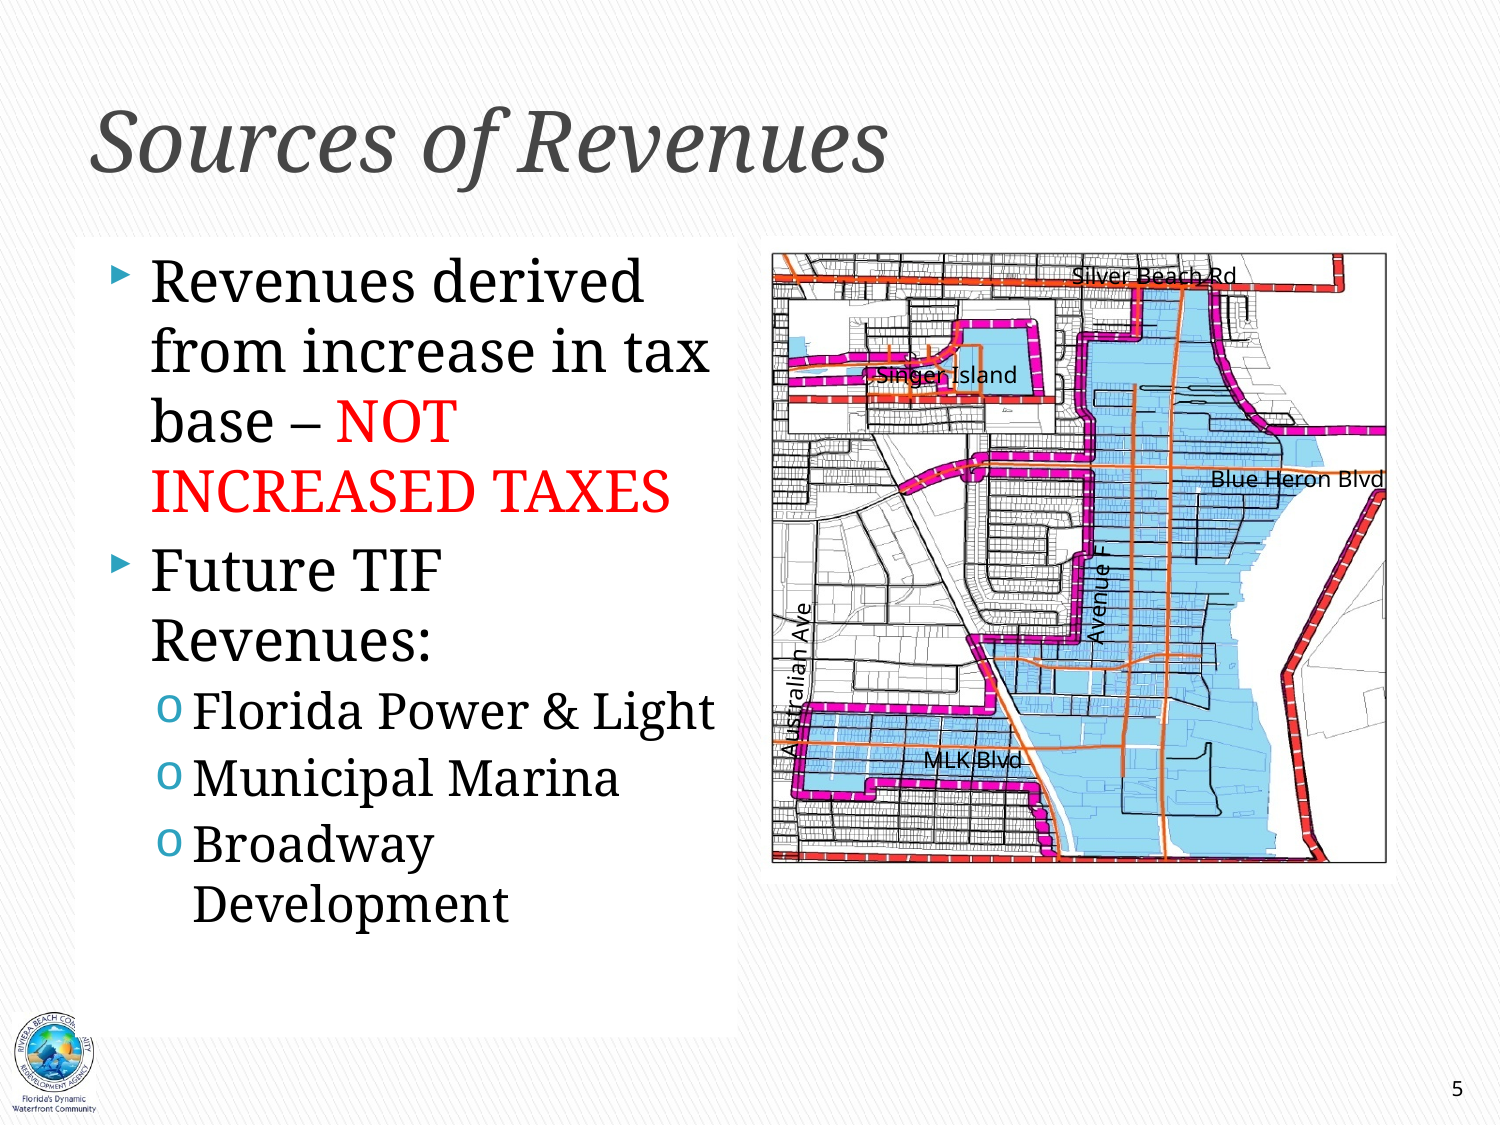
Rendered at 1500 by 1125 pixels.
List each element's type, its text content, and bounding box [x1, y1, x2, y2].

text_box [761, 236, 1402, 884]
list Revenues derived from increase in tax base – NOT INCREASED TAXES Future TIF Revenues: Florida Power & Light Municipal Marina Broadway Development [75, 236, 738, 1038]
title Sources of Revenues [75, 44, 1425, 233]
picture [12, 1012, 96, 1113]
slide_number 5 [1418, 1051, 1479, 1112]
